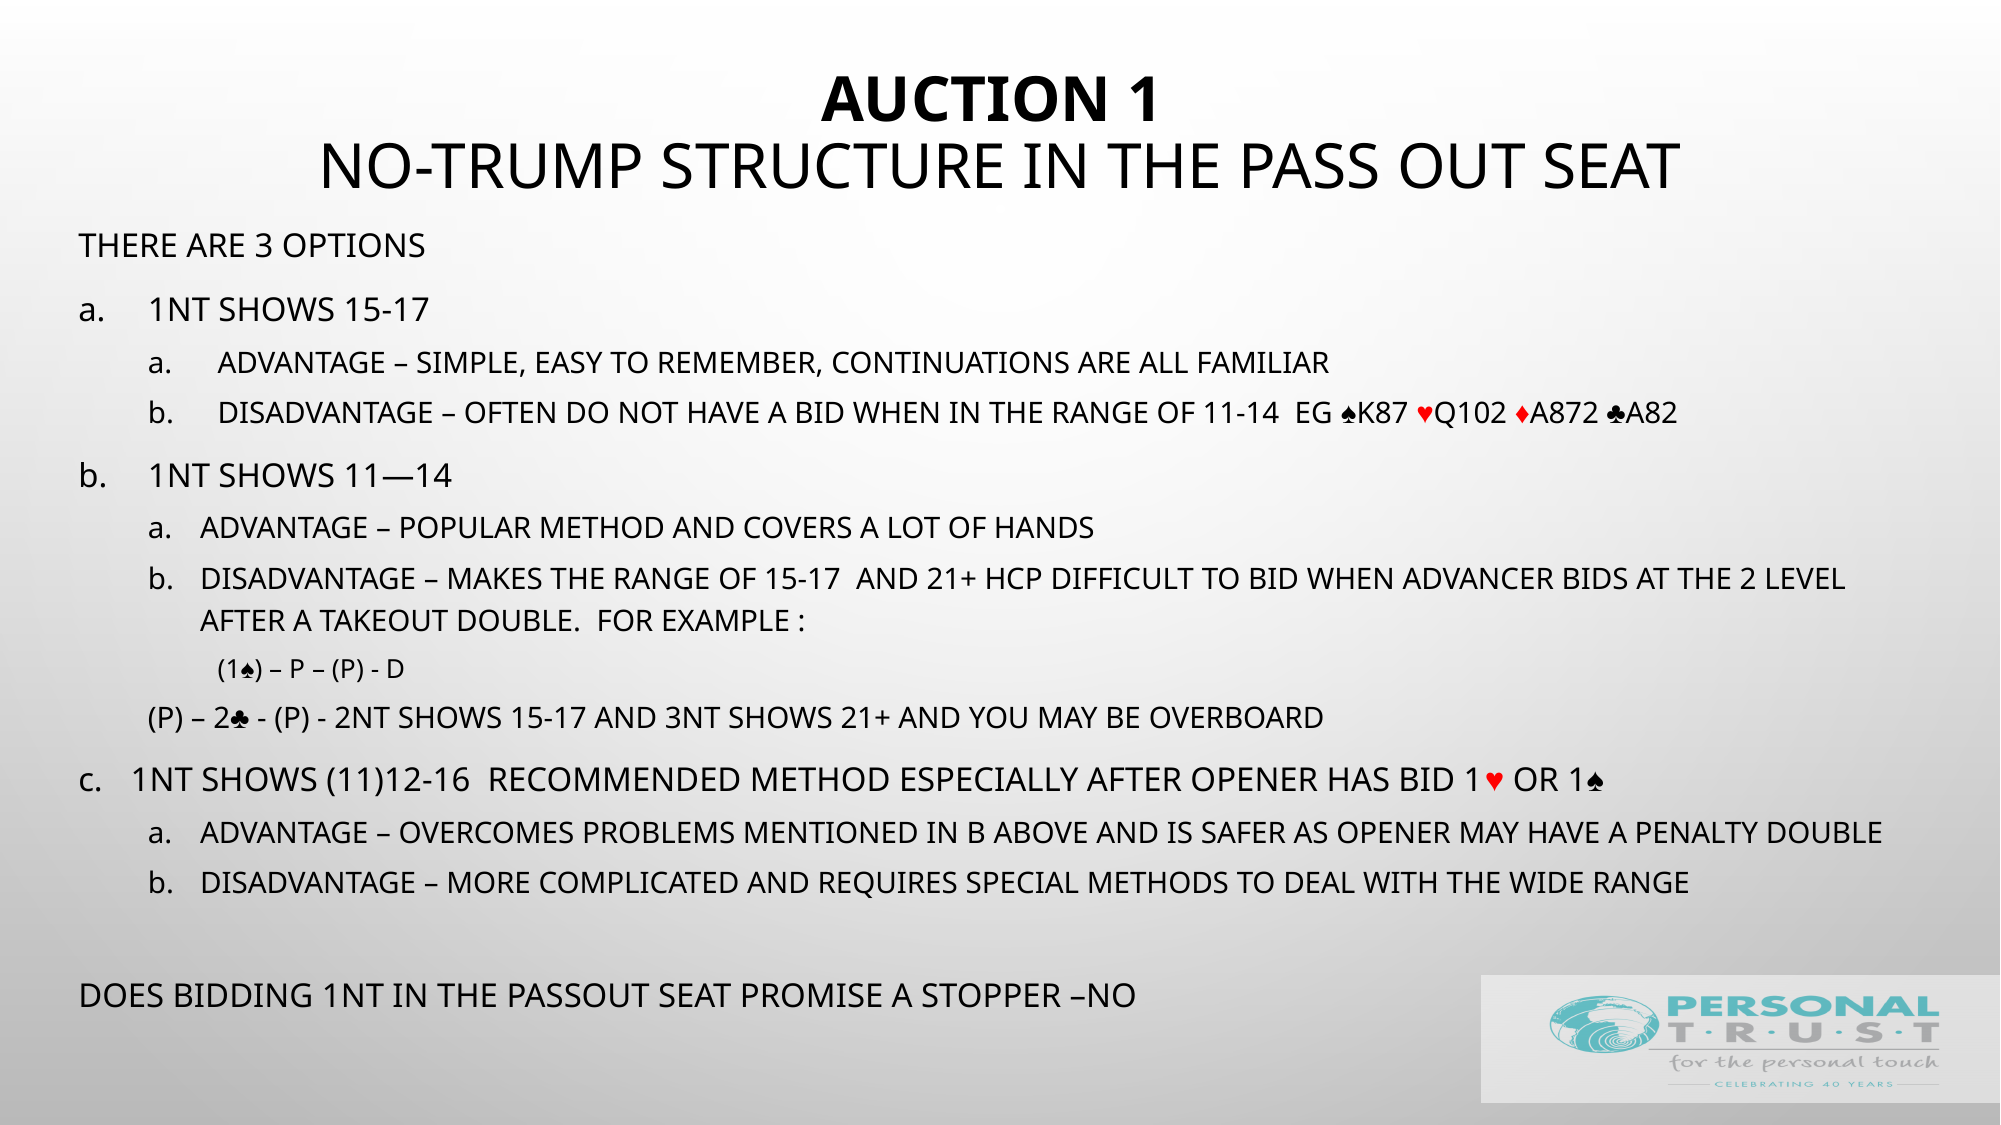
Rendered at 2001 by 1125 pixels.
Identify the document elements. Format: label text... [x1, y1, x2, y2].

title Auction 1 No-trump structure in the pass out seat [137, 59, 1863, 209]
list There are 3 options 1NT shows 15-17 Advantage – simple, easy to remember, continuations are all familiar Disadvantage – often do not have a bid when in the range of 11-14 EG ♠k87 ♥q102 ♦a872 ♣a82 1NT shows 11—14 ADVANTAGE – POPULAR METHOD AND COVERS A LOT OF HANDS DISADVANTAGE – MAKES THE RANGE OF 15-17 and 21+ HCP DIFFICULT TO BID when advancer bids at the 2 level after a takeout double. for example : (1♠) – p – (p) - d (p) – 2♣ - (p) - 2nt SHOWS 15-17 and 3NT shows 21+ AND YOU MAY BE OVERBOARD 1nt SHOWS (11)12-16 RECOMMENDED METHOD ESPECIALLY AFTER OPENER HAS BID 1♥ OR 1♠ ADVANTAGE – OVERCOMES PROBLEMs MENTIONED IN b ABOVE and is safer as opener may have a penalty double DISADVANTAGE – MORE COMPLICATED AND REQUIRES SPECIAL METHODS TO DEAL WITH THE WIDE RANGE Does bidding 1NT in the passout seat promise a stopper –no [63, 209, 1919, 1125]
picture [0, 0, 2000, 1125]
